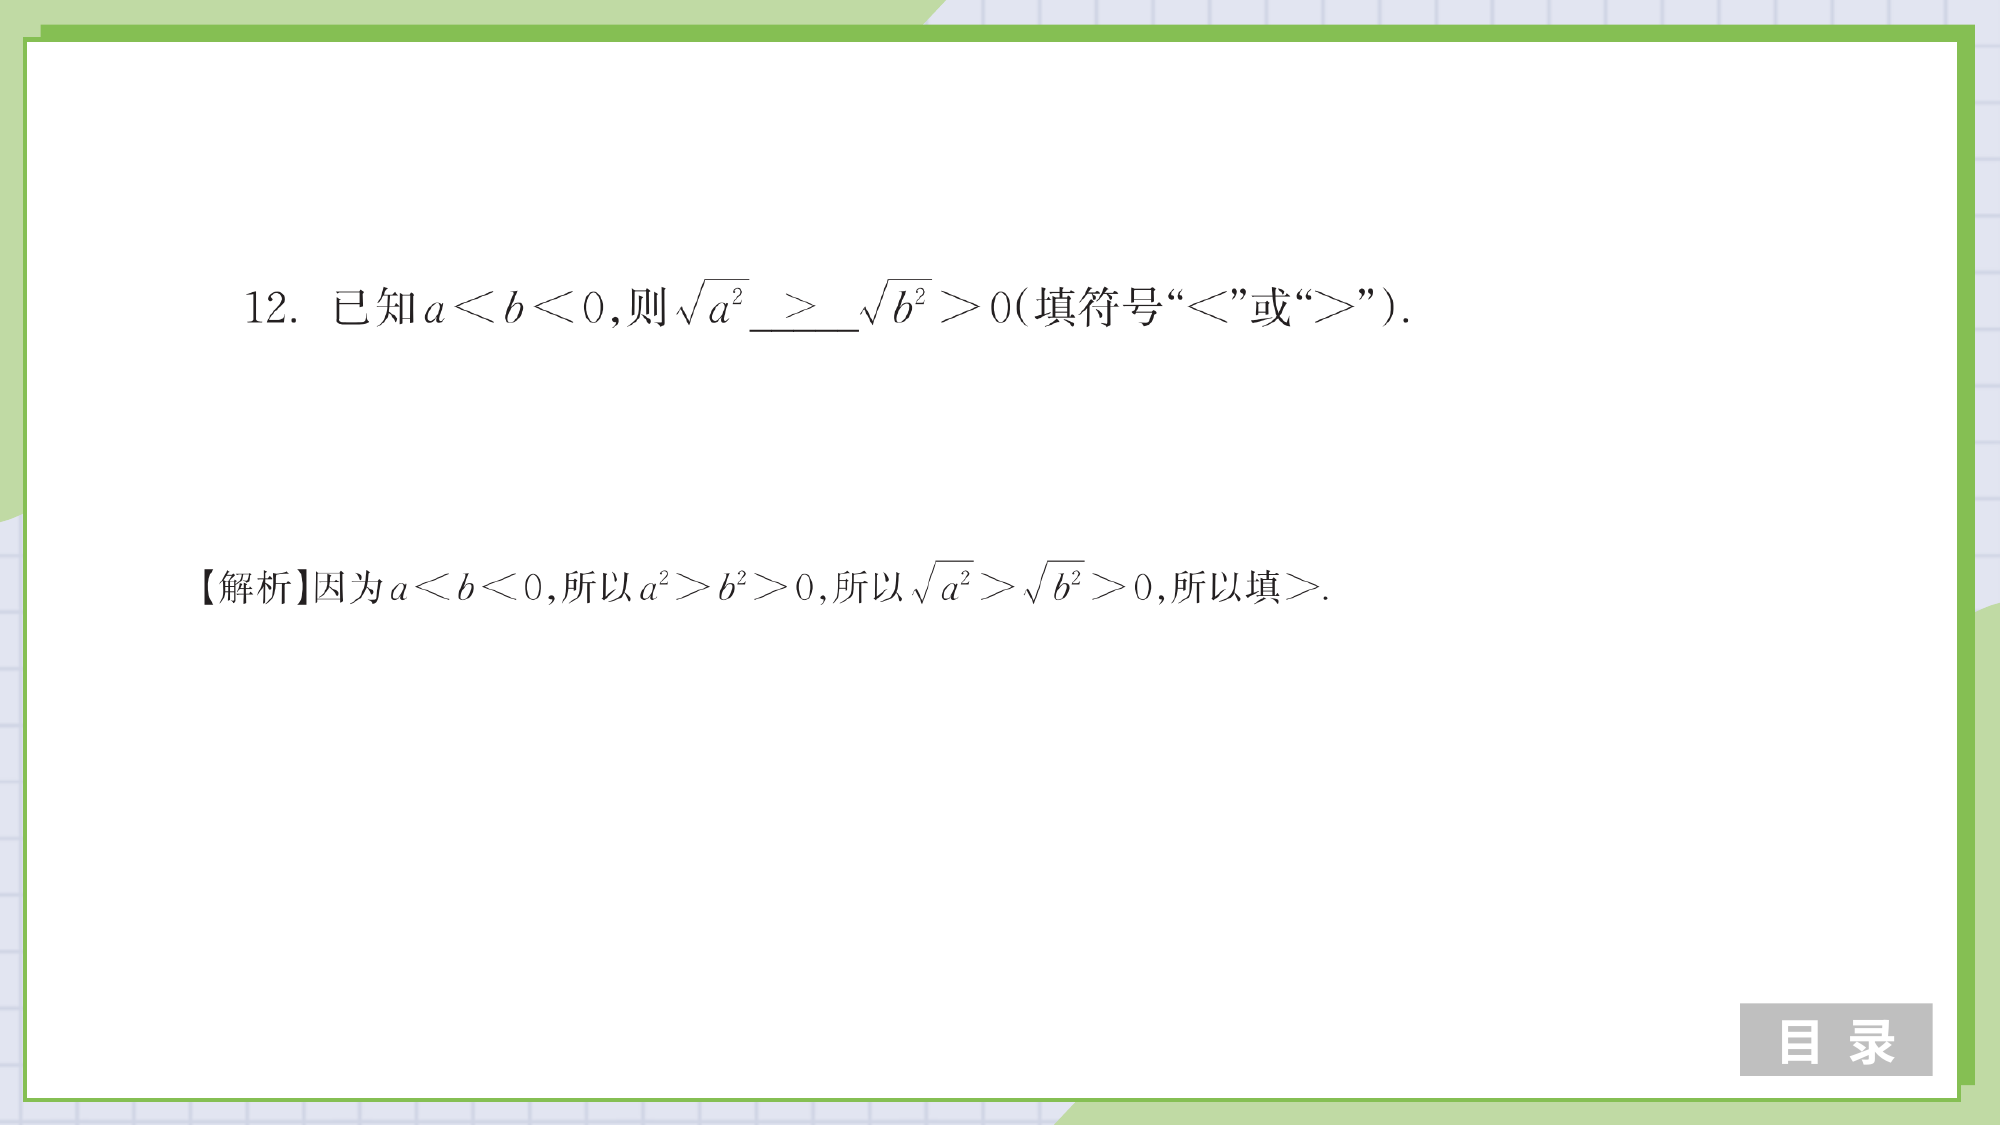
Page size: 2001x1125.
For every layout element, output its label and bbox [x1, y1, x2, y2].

picture [925, 0, 2000, 611]
picture [190, 548, 1346, 615]
picture [0, 515, 1074, 1125]
picture [234, 257, 1419, 345]
